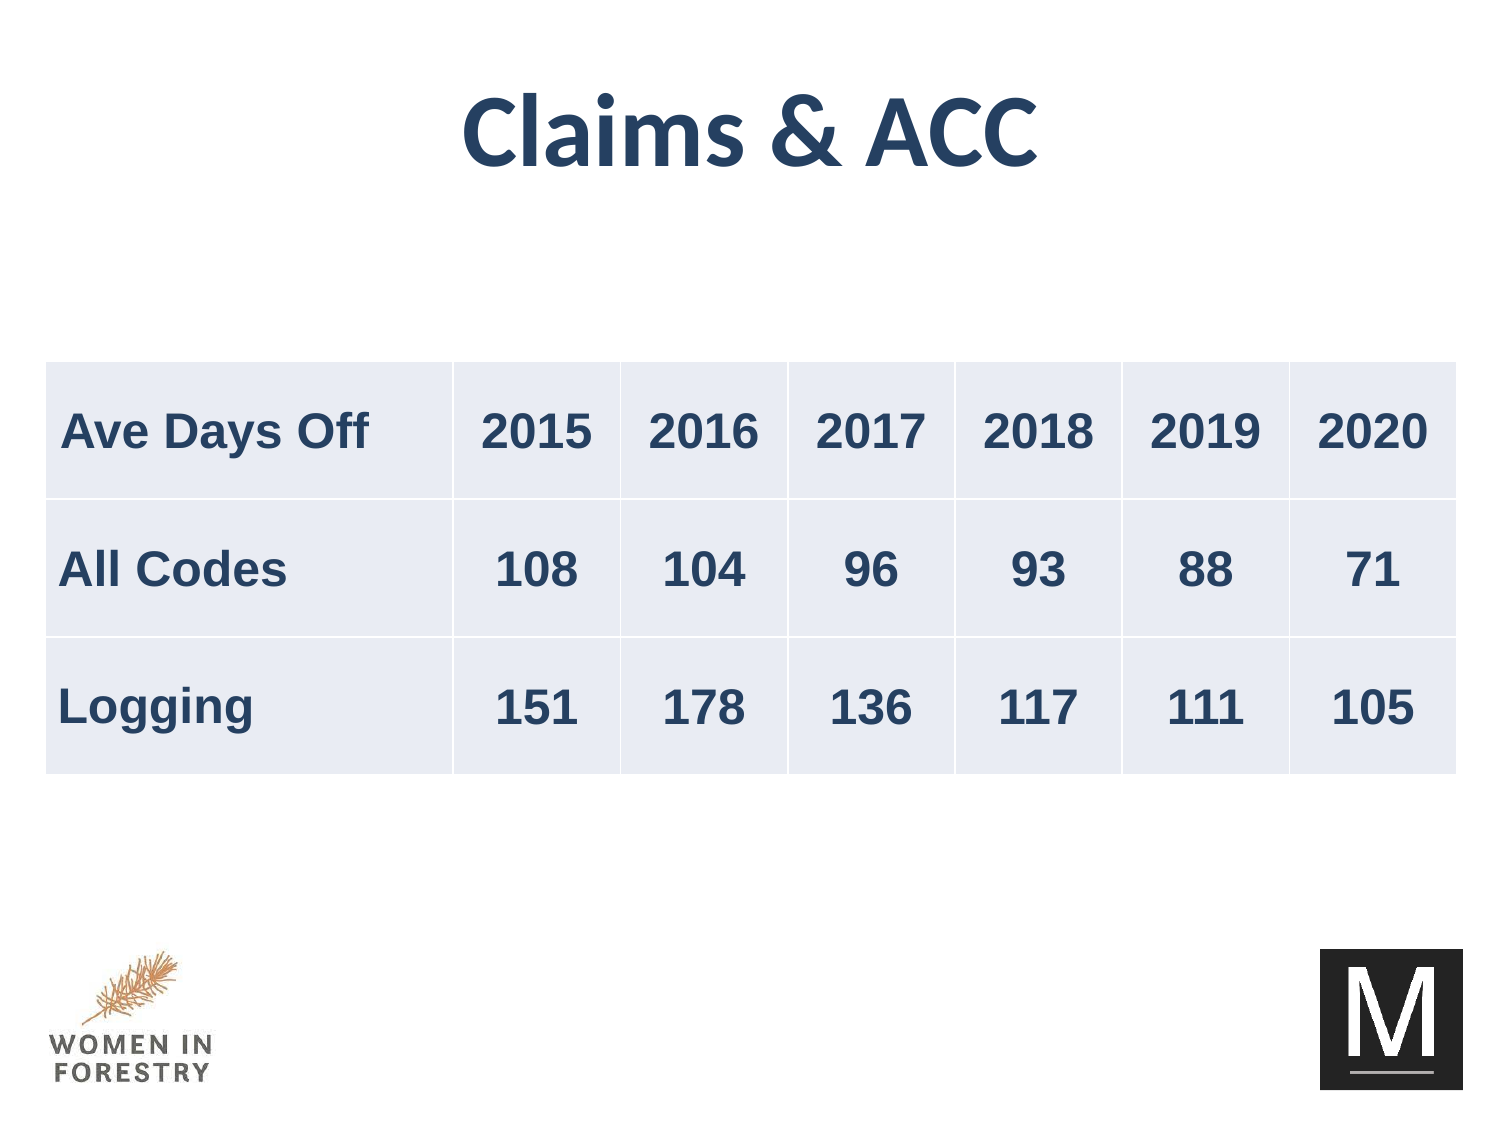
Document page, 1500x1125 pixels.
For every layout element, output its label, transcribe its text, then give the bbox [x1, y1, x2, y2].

table_cell 88 [1123, 500, 1289, 636]
table_cell Logging [46, 638, 452, 774]
table_cell 71 [1290, 500, 1456, 636]
text_box Claims & ACC [75, 69, 1426, 257]
table_cell 104 [621, 500, 787, 636]
picture [35, 928, 224, 1117]
table_header 2020 [1290, 362, 1456, 498]
table_header 2019 [1123, 362, 1289, 498]
table_cell 96 [789, 500, 954, 636]
table_cell 105 [1290, 638, 1456, 774]
table_cell 178 [621, 638, 787, 774]
table_header Ave Days Off [46, 362, 452, 498]
table_cell 108 [454, 500, 620, 636]
table_cell 151 [454, 638, 620, 774]
table_cell 93 [956, 500, 1121, 636]
table_cell 117 [956, 638, 1121, 774]
table_header 2017 [789, 362, 954, 498]
picture [1319, 914, 1463, 1117]
table_header 2016 [621, 362, 787, 498]
table_header 2015 [454, 362, 620, 498]
table_cell 136 [789, 638, 954, 774]
table_cell 111 [1123, 638, 1289, 774]
table_header 2018 [956, 362, 1121, 498]
table_cell All Codes [46, 500, 452, 636]
